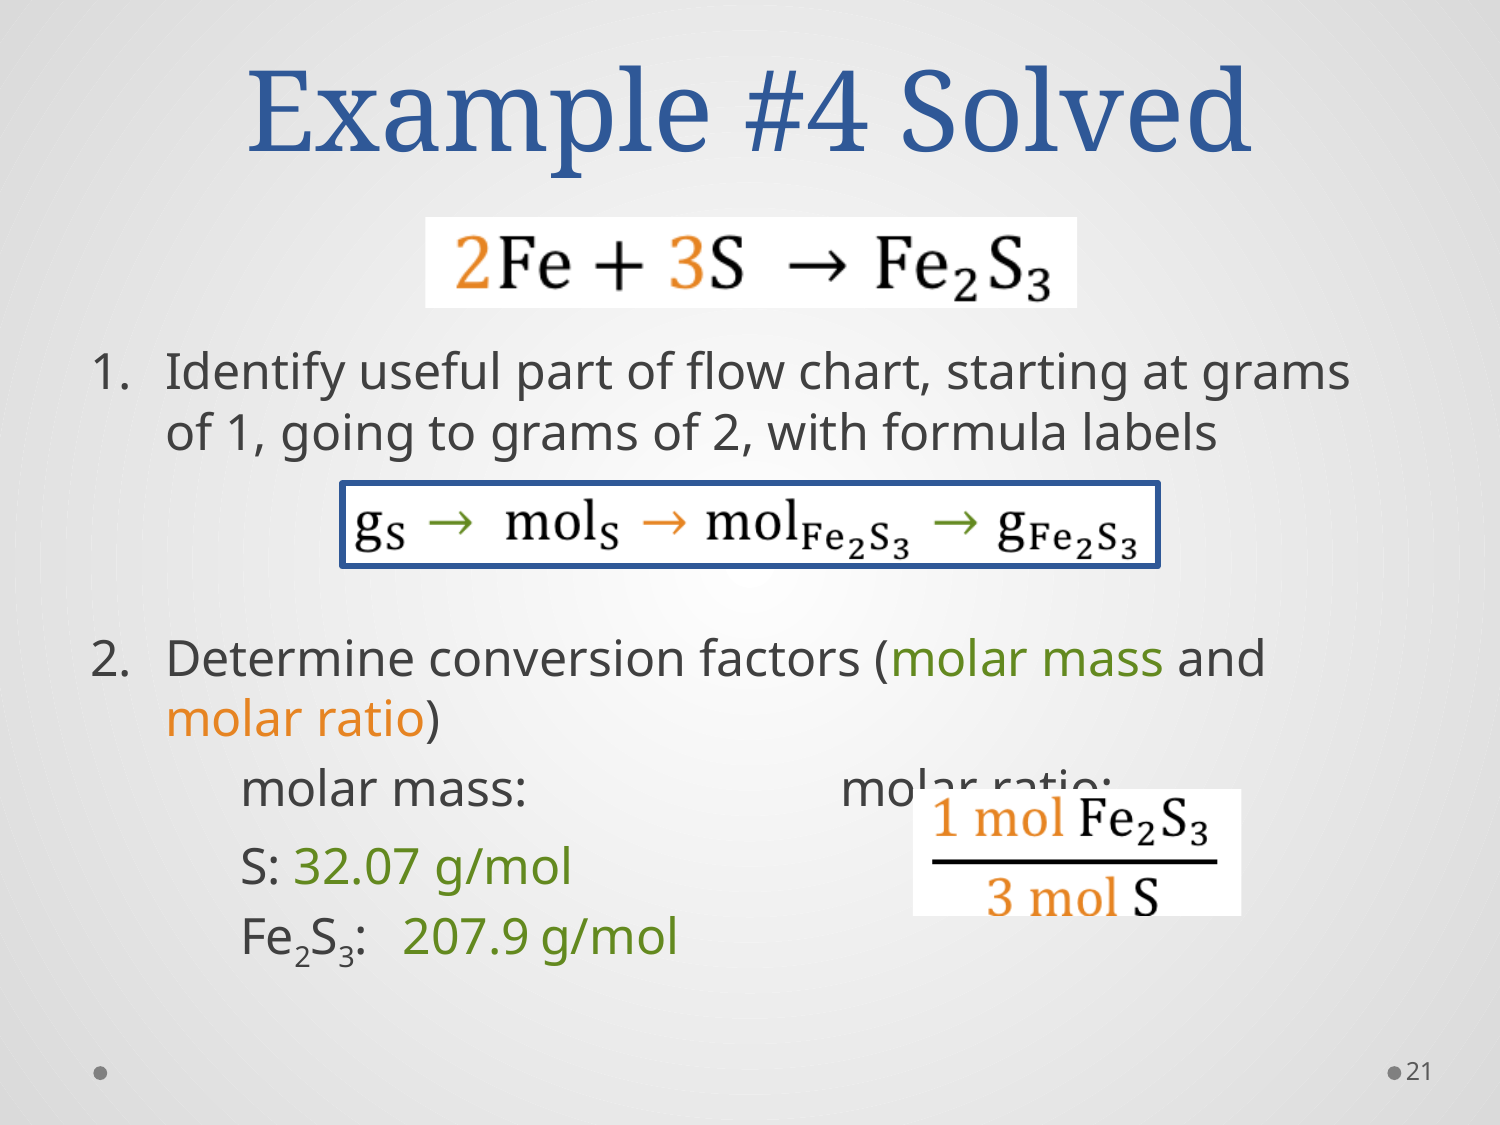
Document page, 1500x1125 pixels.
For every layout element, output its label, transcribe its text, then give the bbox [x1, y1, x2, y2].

title Example #4 Solved [75, 0, 1425, 182]
picture [425, 217, 1078, 308]
picture [912, 789, 1242, 916]
list Identify useful part of flow chart, starting at grams of 1, going to grams of 2, with formula labels Determine conversion factors (molar mass and molar ratio) molar mass: molar ratio: S: 32.07 g/mol Fe2S3: 207.9 g/mol [75, 262, 1425, 1005]
picture [345, 485, 1155, 564]
slide_number 21 [1401, 1042, 1494, 1103]
